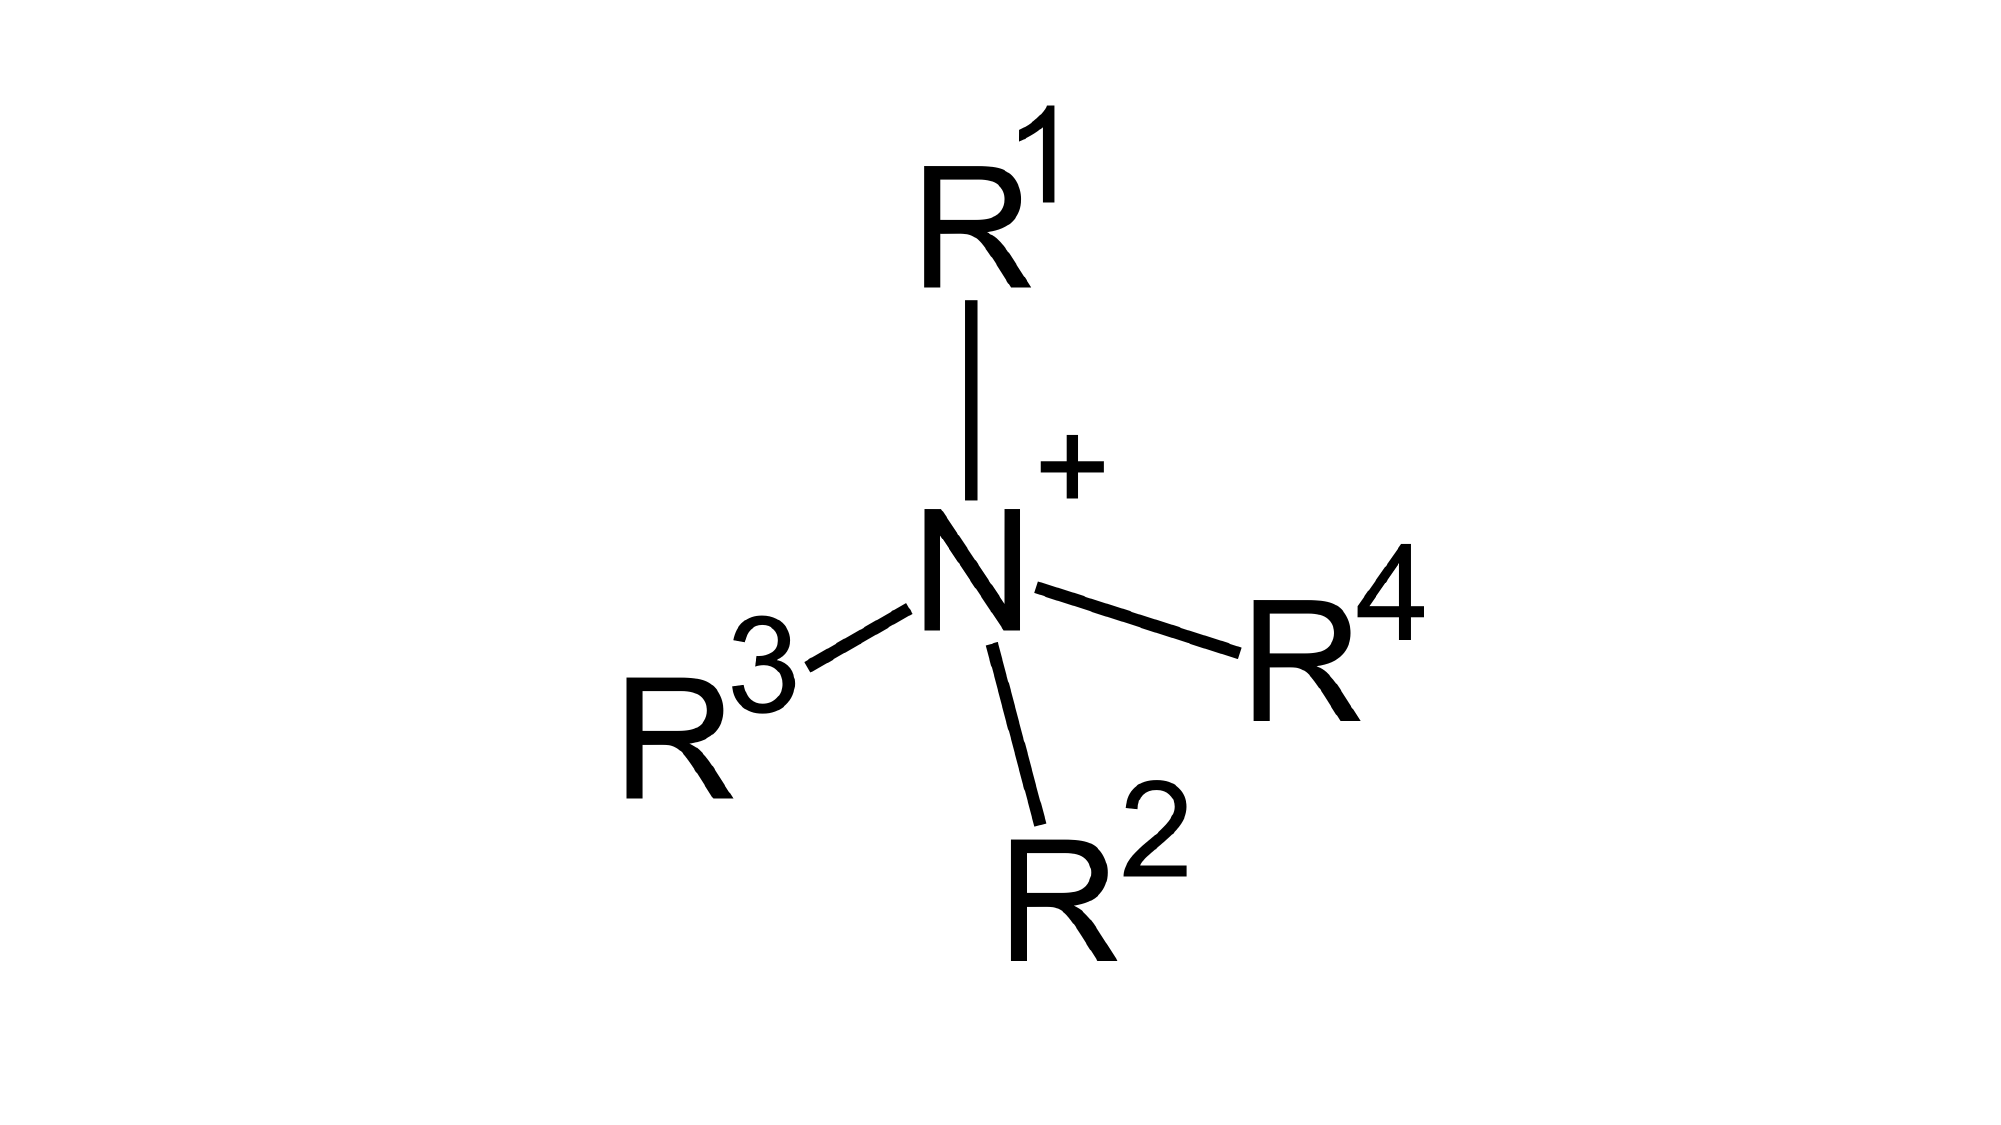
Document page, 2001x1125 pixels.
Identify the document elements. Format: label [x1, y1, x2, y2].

picture [549, 28, 1500, 1038]
